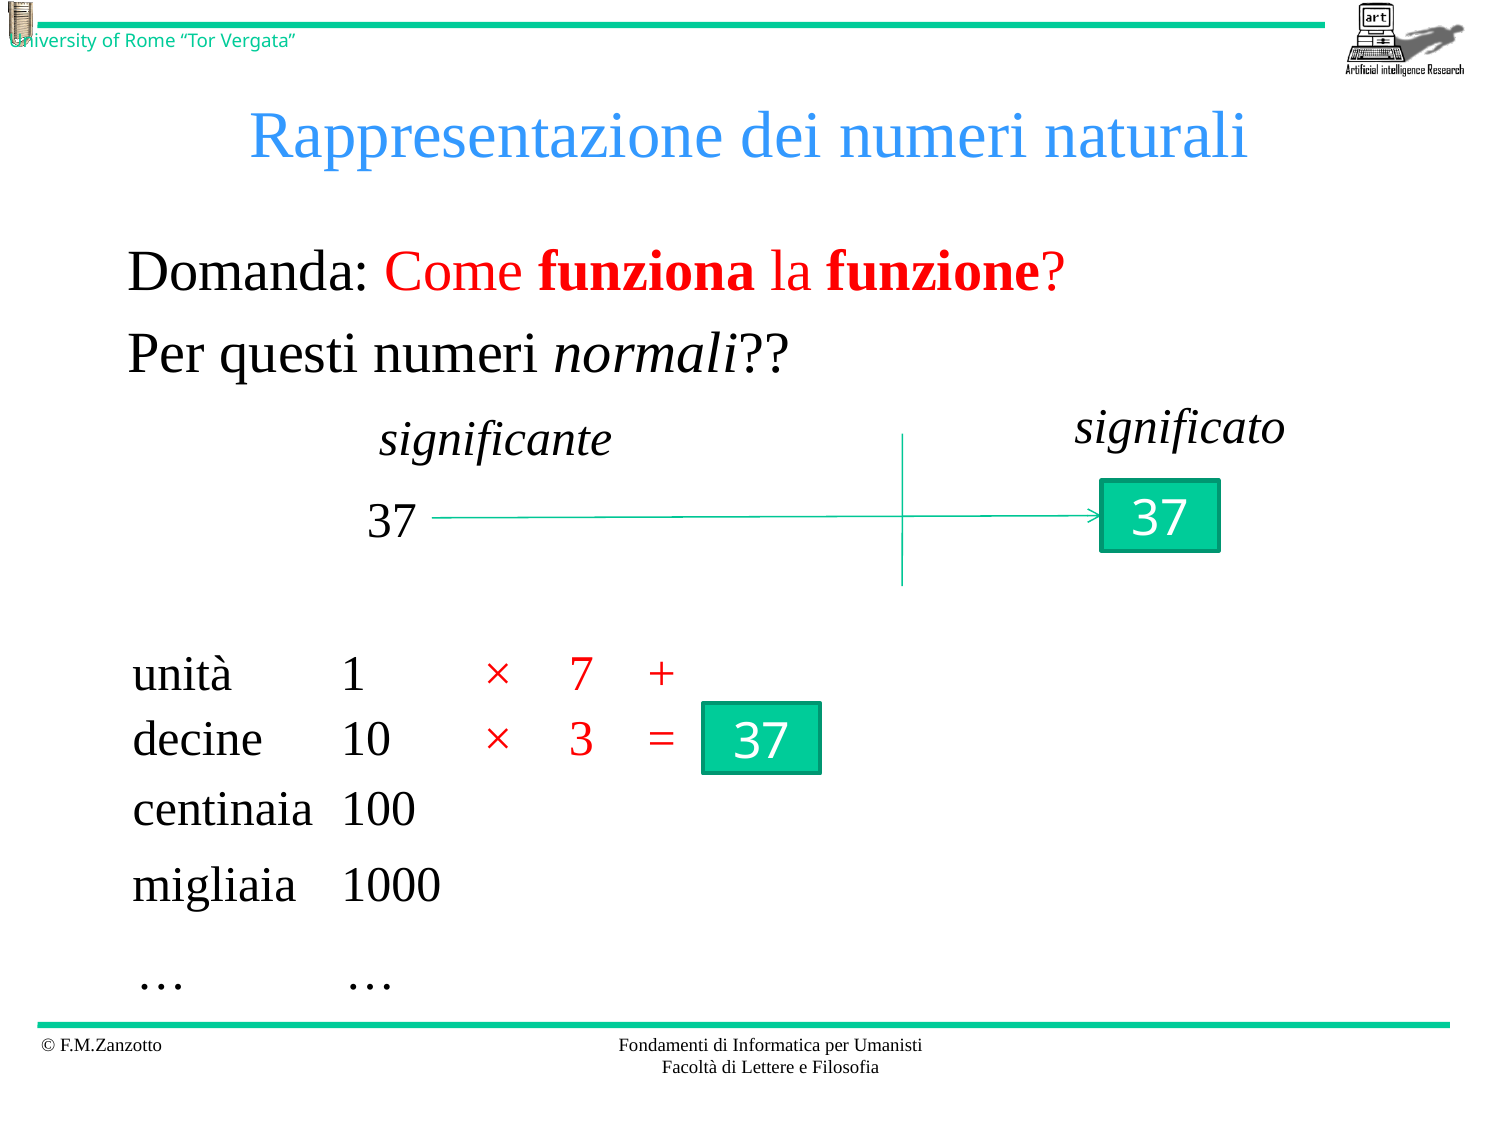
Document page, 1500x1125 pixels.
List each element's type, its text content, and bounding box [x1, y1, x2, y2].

text_box 7 [554, 632, 609, 697]
text_box … [121, 932, 202, 1007]
text_box significato [1059, 386, 1301, 462]
picture [4, 0, 38, 50]
text_box decine [117, 697, 279, 767]
text_box = [633, 697, 691, 773]
text_box × [469, 697, 527, 773]
text_box significante [364, 398, 628, 474]
text_box 3 [554, 697, 609, 773]
text_box … [330, 932, 411, 1007]
text_box + [633, 632, 691, 697]
text_box × [469, 632, 527, 697]
title Rappresentazione dei numeri naturali [112, 74, 1388, 188]
picture [1337, 0, 1475, 77]
list Domanda: Come funziona la funzione? Per questi numeri normali?? [112, 224, 1388, 399]
text_box 10 [326, 697, 406, 767]
text_box 37 [352, 480, 432, 556]
text_box centinaia [117, 767, 326, 843]
text_box 100 [326, 767, 431, 843]
text_box 37 [701, 701, 822, 775]
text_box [432, 515, 1102, 519]
text_box 1000 [326, 843, 457, 919]
text_box 37 [1099, 478, 1221, 553]
text_box 1 [326, 632, 381, 697]
text_box migliaia [117, 843, 312, 919]
text_box unità [117, 632, 248, 697]
